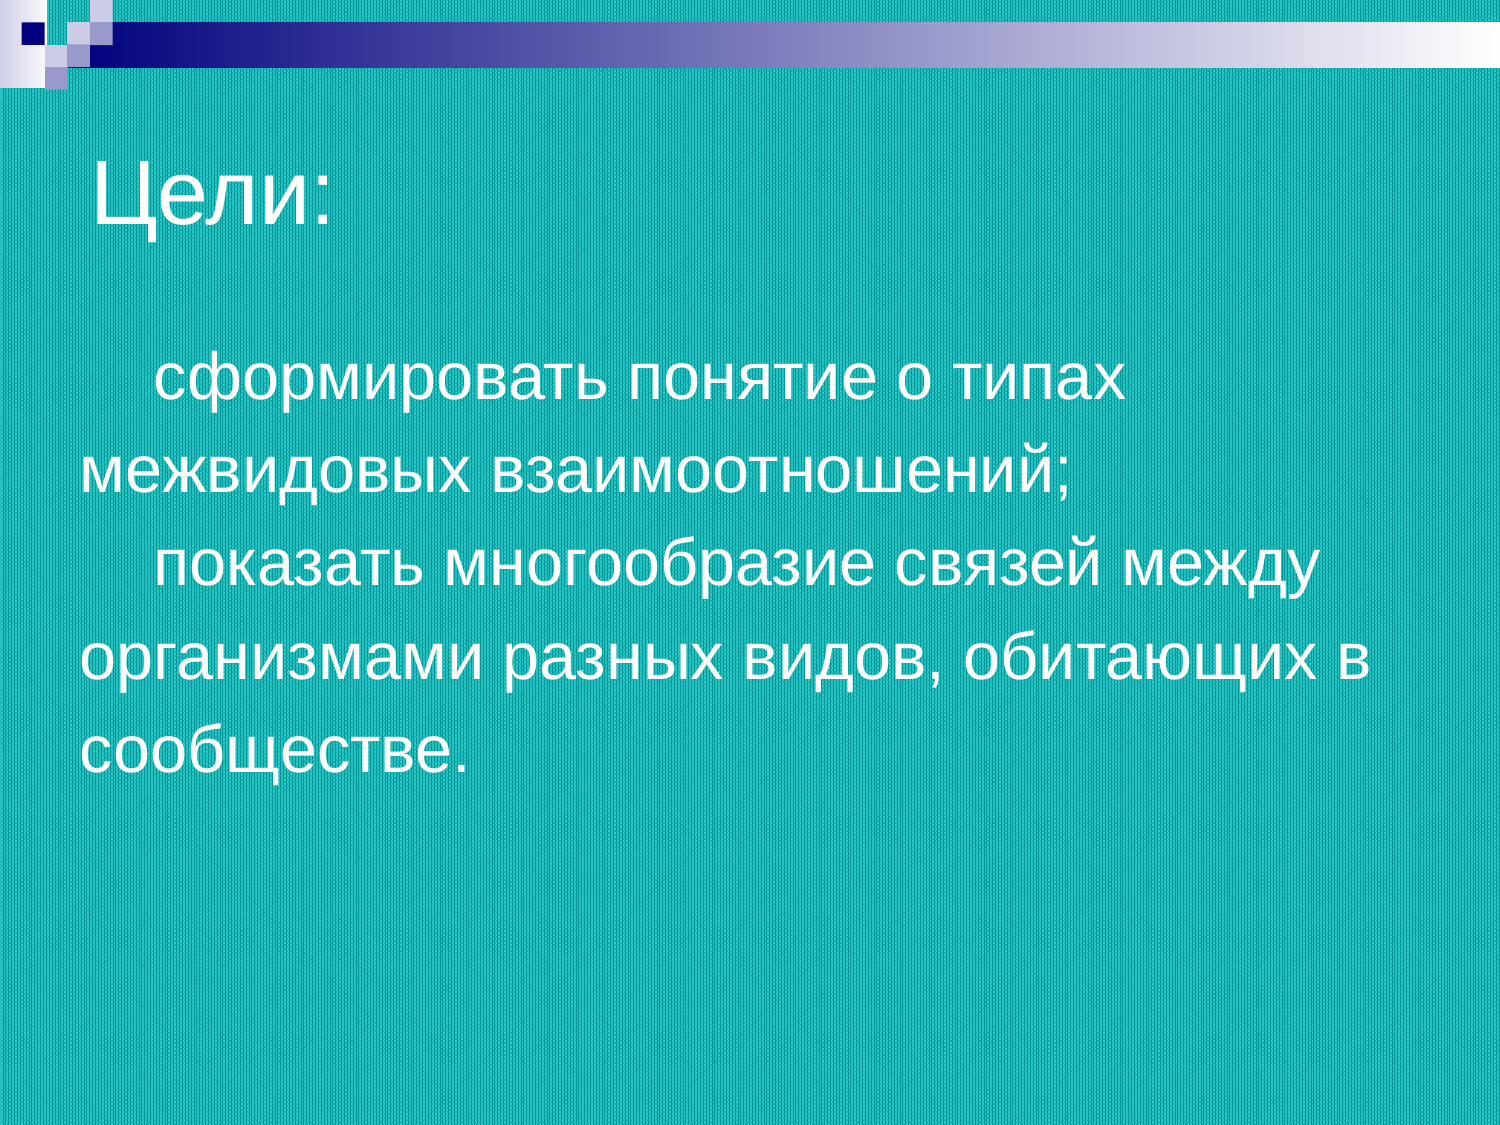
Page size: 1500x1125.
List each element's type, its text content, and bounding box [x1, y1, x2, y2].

title Цели: [74, 74, 1426, 301]
list сформировать понятие о типах межвидовых взаимоотношений; показать многообразие связей между организмами разных видов, обитающих в сообществе. [64, 324, 1426, 1036]
